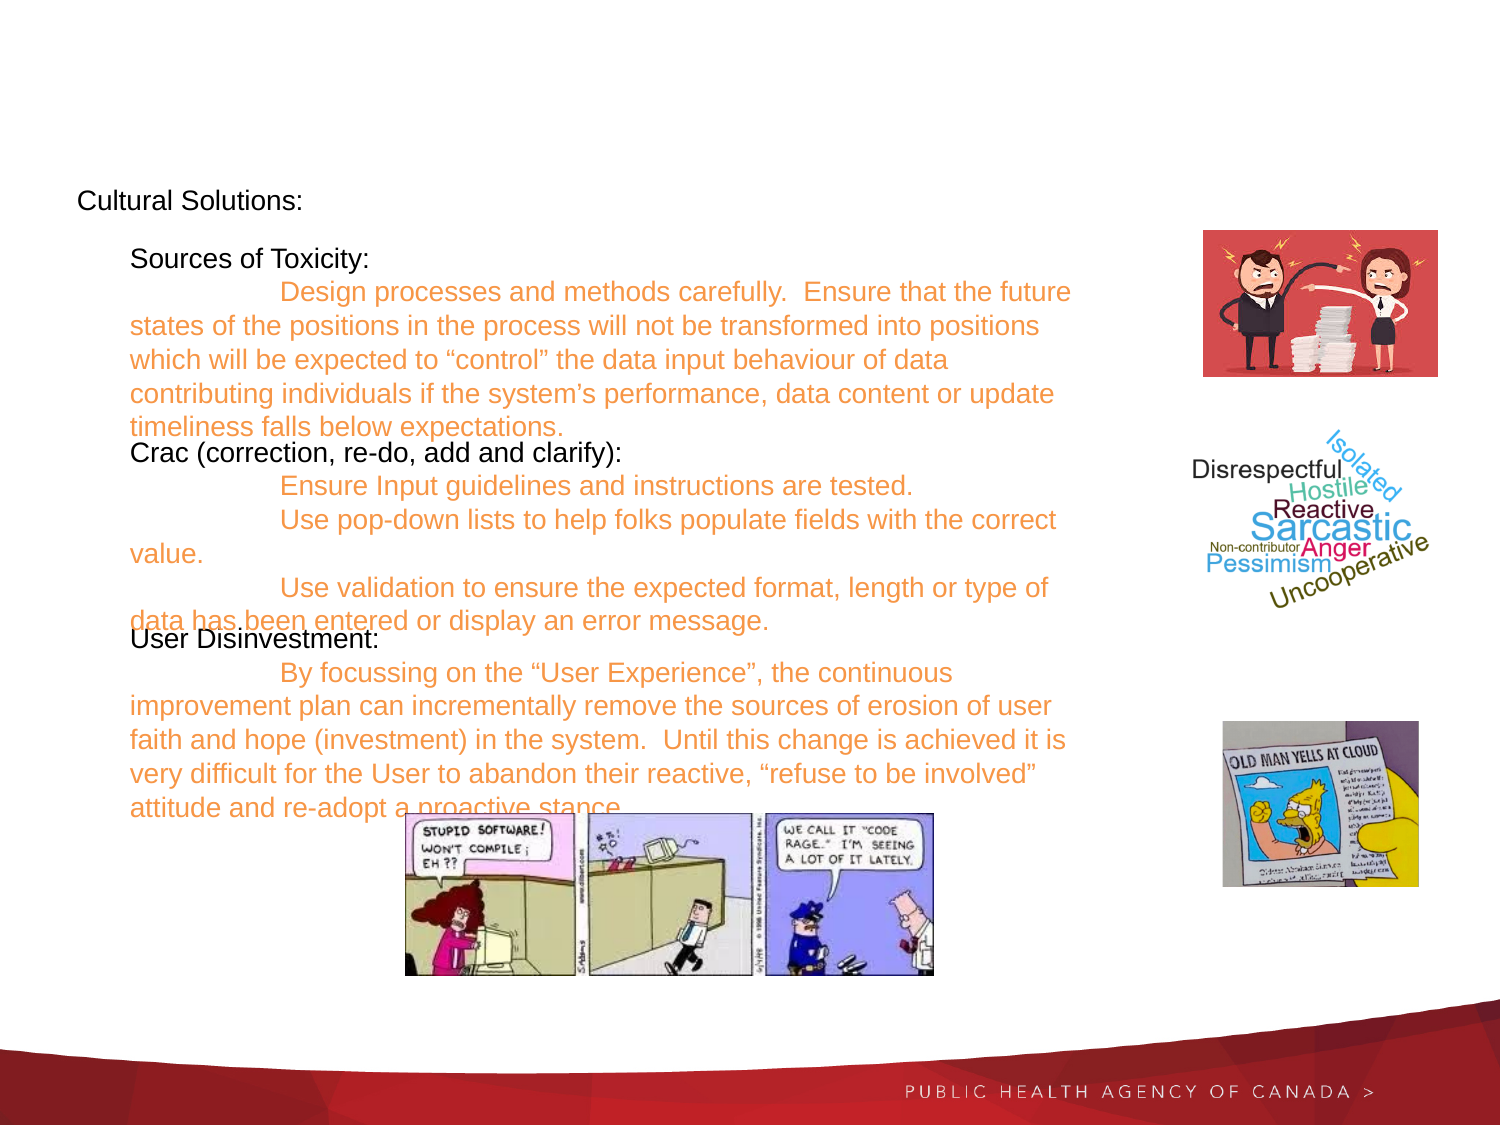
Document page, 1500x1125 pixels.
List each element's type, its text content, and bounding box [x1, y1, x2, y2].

text_box Cultural Solutions: [62, 175, 319, 224]
picture [0, 0, 1500, 1125]
text_box User Disinvestment: By focussing on the “User Experience”, the continuous improvement plan can incrementally remove the sources of erosion of user faith and hope (investment) in the system. Until this change is achieved it is very difficult for the User to abandon their reactive, “refuse to be involved” attitude and re-adopt a proactive stance. [115, 644, 1100, 831]
text_box Sources of Toxicity: Design processes and methods carefully. Ensure that the future states of the positions in the process will not be transformed into positions which will be expected to “control” the data input behaviour of data contributing individuals if the system’s performance, data content or update timeliness falls below expectations. [115, 232, 1110, 426]
text_box Crac (correction, re-do, add and clarify): Ensure Input guidelines and instructions are tested. Use pop-down lists to help folks populate fields with the correct value. Use validation to ensure the expected format, length or type of data has been entered or display an error message. [115, 426, 1110, 644]
